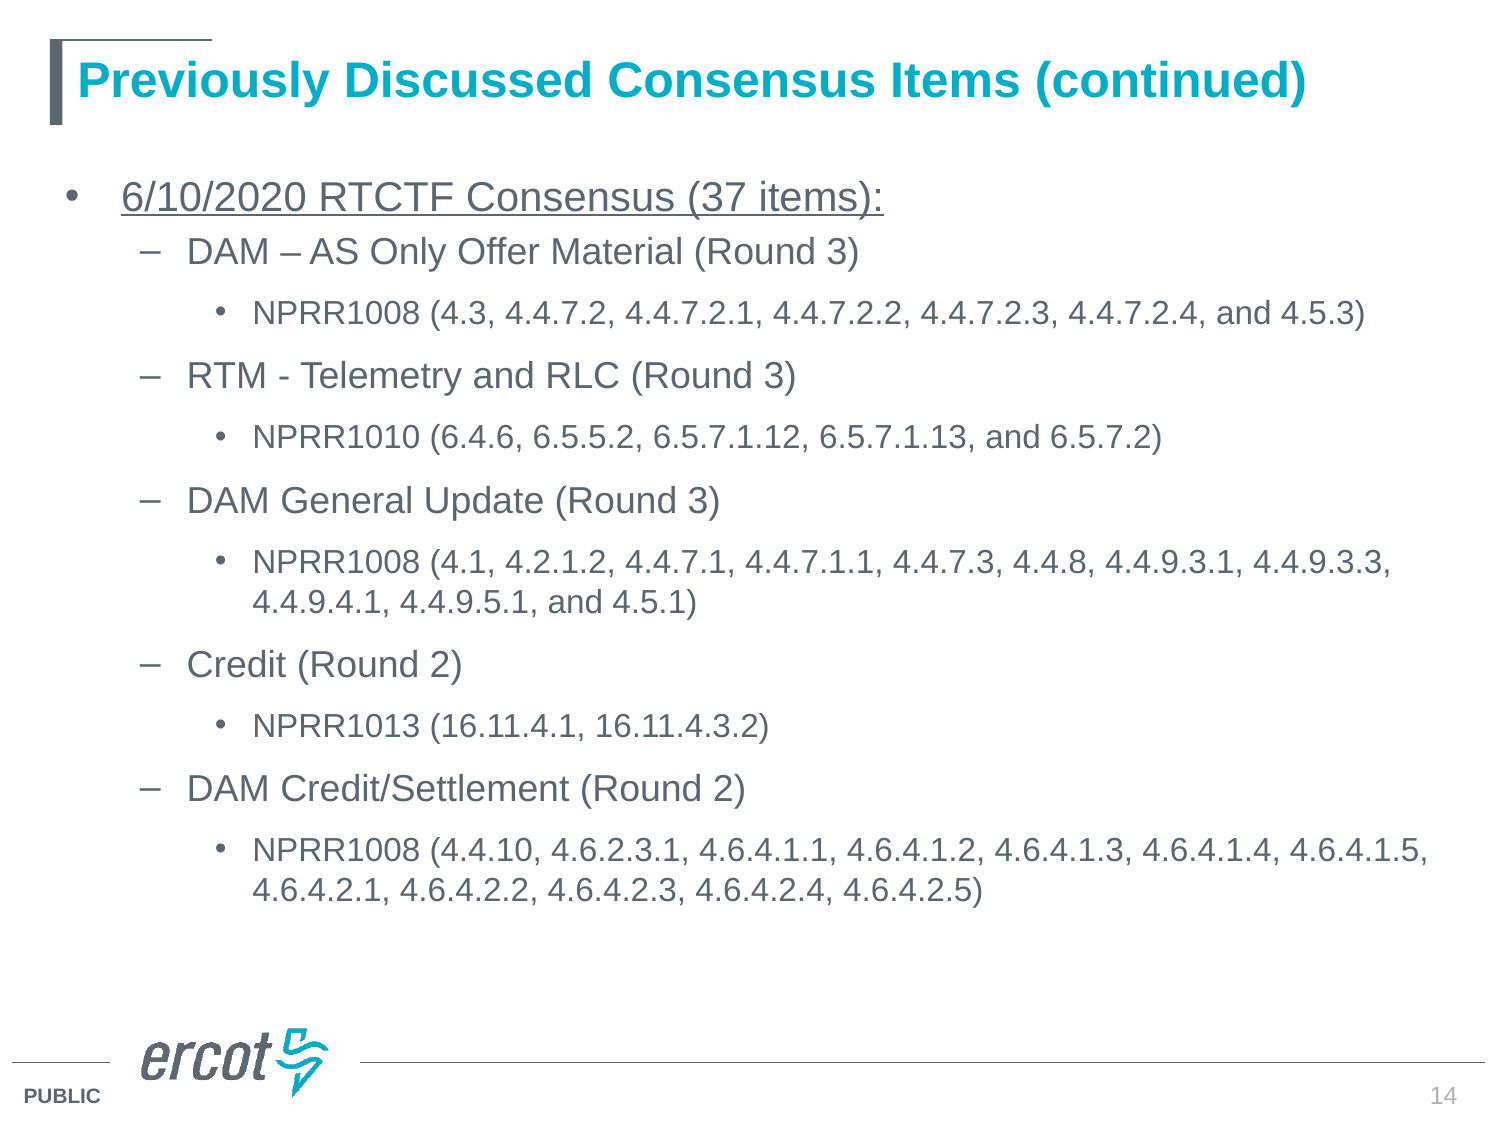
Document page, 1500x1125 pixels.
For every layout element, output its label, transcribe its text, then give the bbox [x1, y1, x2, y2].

picture [137, 1024, 332, 1100]
title Previously Discussed Consensus Items (continued) [62, 39, 1450, 125]
list 6/10/2020 RTCTF Consensus (37 items): DAM – AS Only Offer Material (Round 3) NPRR1008 (4.3, 4.4.7.2, 4.4.7.2.1, 4.4.7.2.2, 4.4.7.2.3, 4.4.7.2.4, and 4.5.3) RTM - Telemetry and RLC (Round 3) NPRR1010 (6.4.6, 6.5.5.2, 6.5.7.1.12, 6.5.7.1.13, and 6.5.7.2) DAM General Update (Round 3) NPRR1008 (4.1, 4.2.1.2, 4.4.7.1, 4.4.7.1.1, 4.4.7.3, 4.4.8, 4.4.9.3.1, 4.4.9.3.3, 4.4.9.4.1, 4.4.9.5.1, and 4.5.1) Credit (Round 2) NPRR1013 (16.11.4.1, 16.11.4.3.2) DAM Credit/Settlement (Round 2) NPRR1008 (4.4.10, 4.6.2.3.1, 4.6.4.1.1, 4.6.4.1.2, 4.6.4.1.3, 4.6.4.1.4, 4.6.4.1.5, 4.6.4.2.1, 4.6.4.2.2, 4.6.4.2.3, 4.6.4.2.4, 4.6.4.2.5) [50, 162, 1450, 992]
slide_number 14 [1400, 1076, 1488, 1113]
